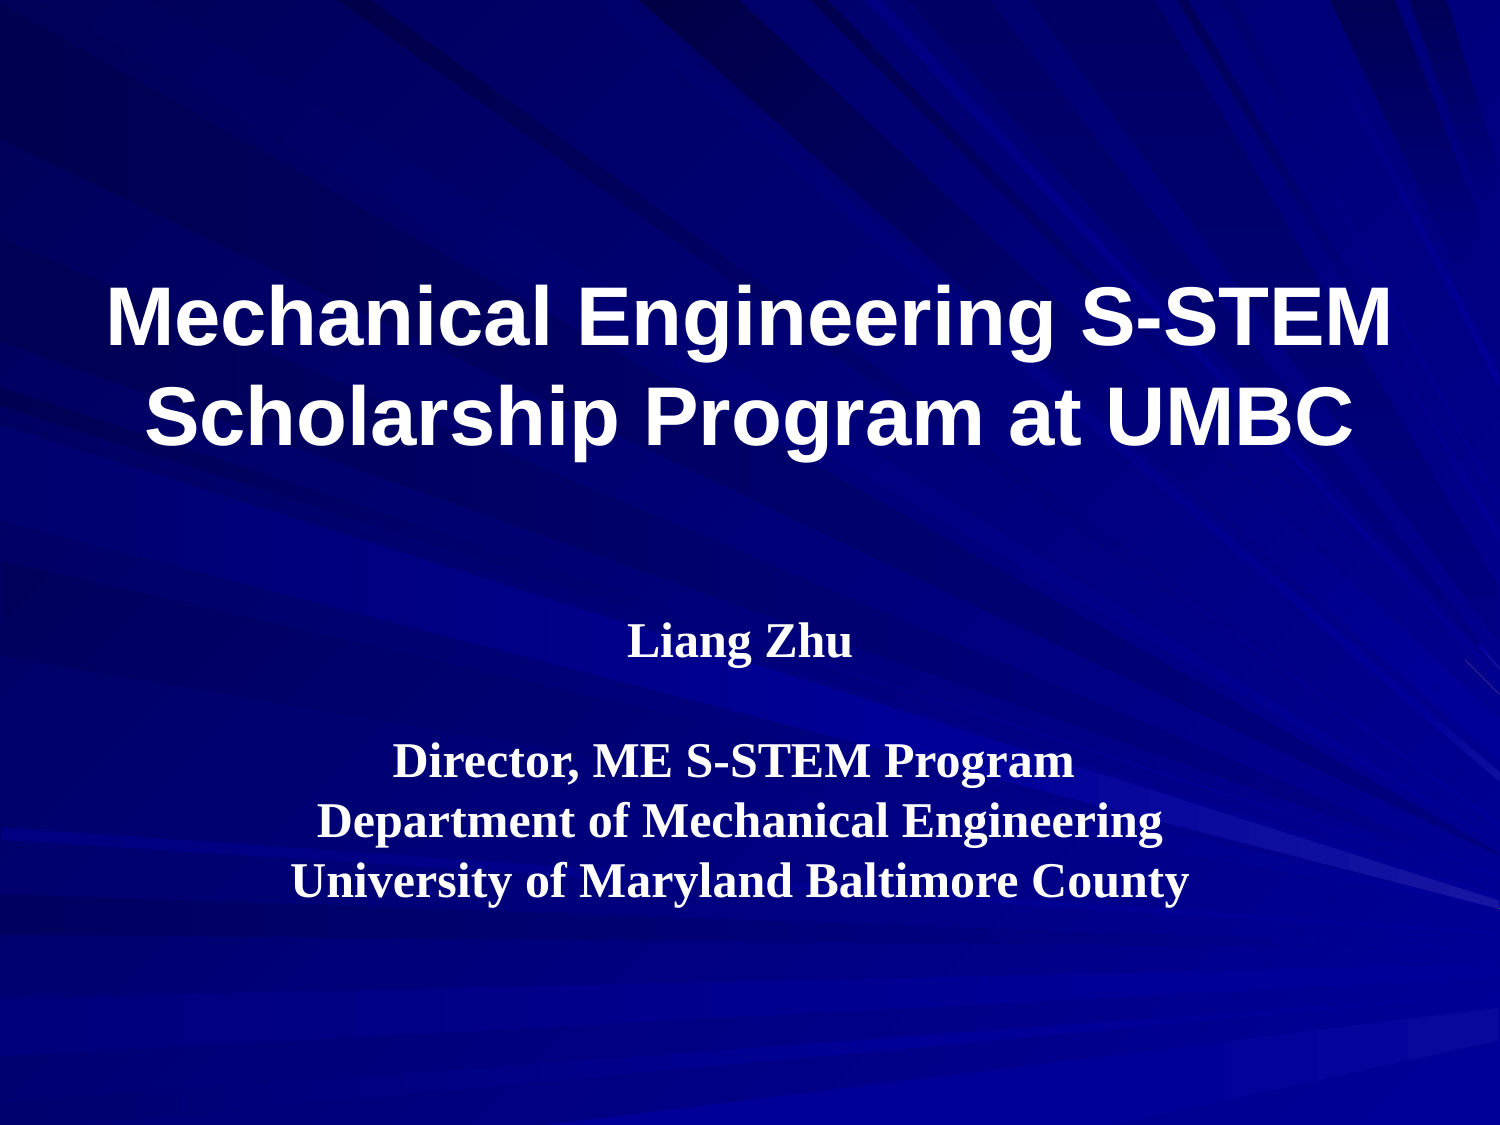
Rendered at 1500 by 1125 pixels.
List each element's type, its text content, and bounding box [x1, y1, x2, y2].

title Mechanical Engineering S-STEM Scholarship Program at UMBC [37, 149, 1463, 575]
text_box Liang Zhu Director, ME S-STEM Program Department of Mechanical Engineering University of Maryland Baltimore County [275, 599, 1205, 915]
